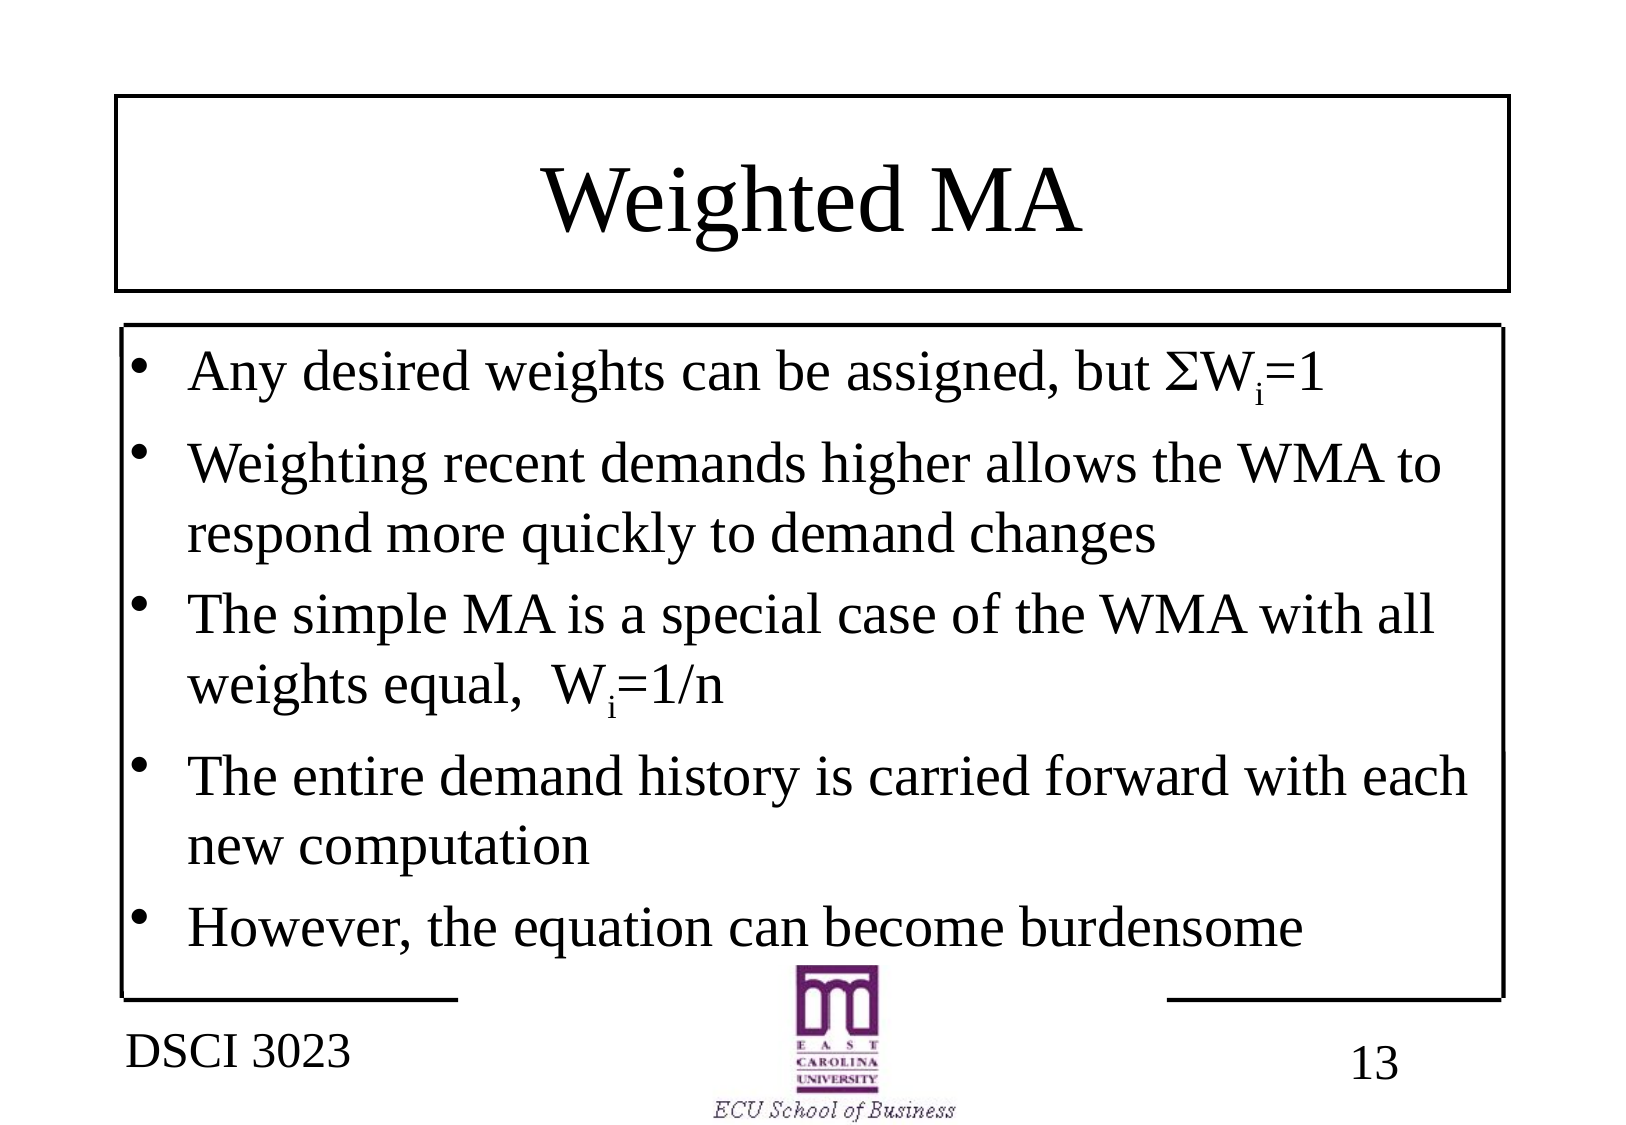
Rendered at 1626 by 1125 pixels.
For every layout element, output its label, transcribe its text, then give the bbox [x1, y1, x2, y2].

list Any desired weights can be assigned, but SWi=1 Weighting recent demands higher allows the WMA to respond more quickly to demand changes The simple MA is a special case of the WMA with all weights equal, Wi=1/n The entire demand history is carried forward with each new computation However, the equation can become burdensome [114, 324, 1511, 1042]
picture [712, 1042, 963, 1125]
title Weighted MA [114, 94, 1511, 293]
